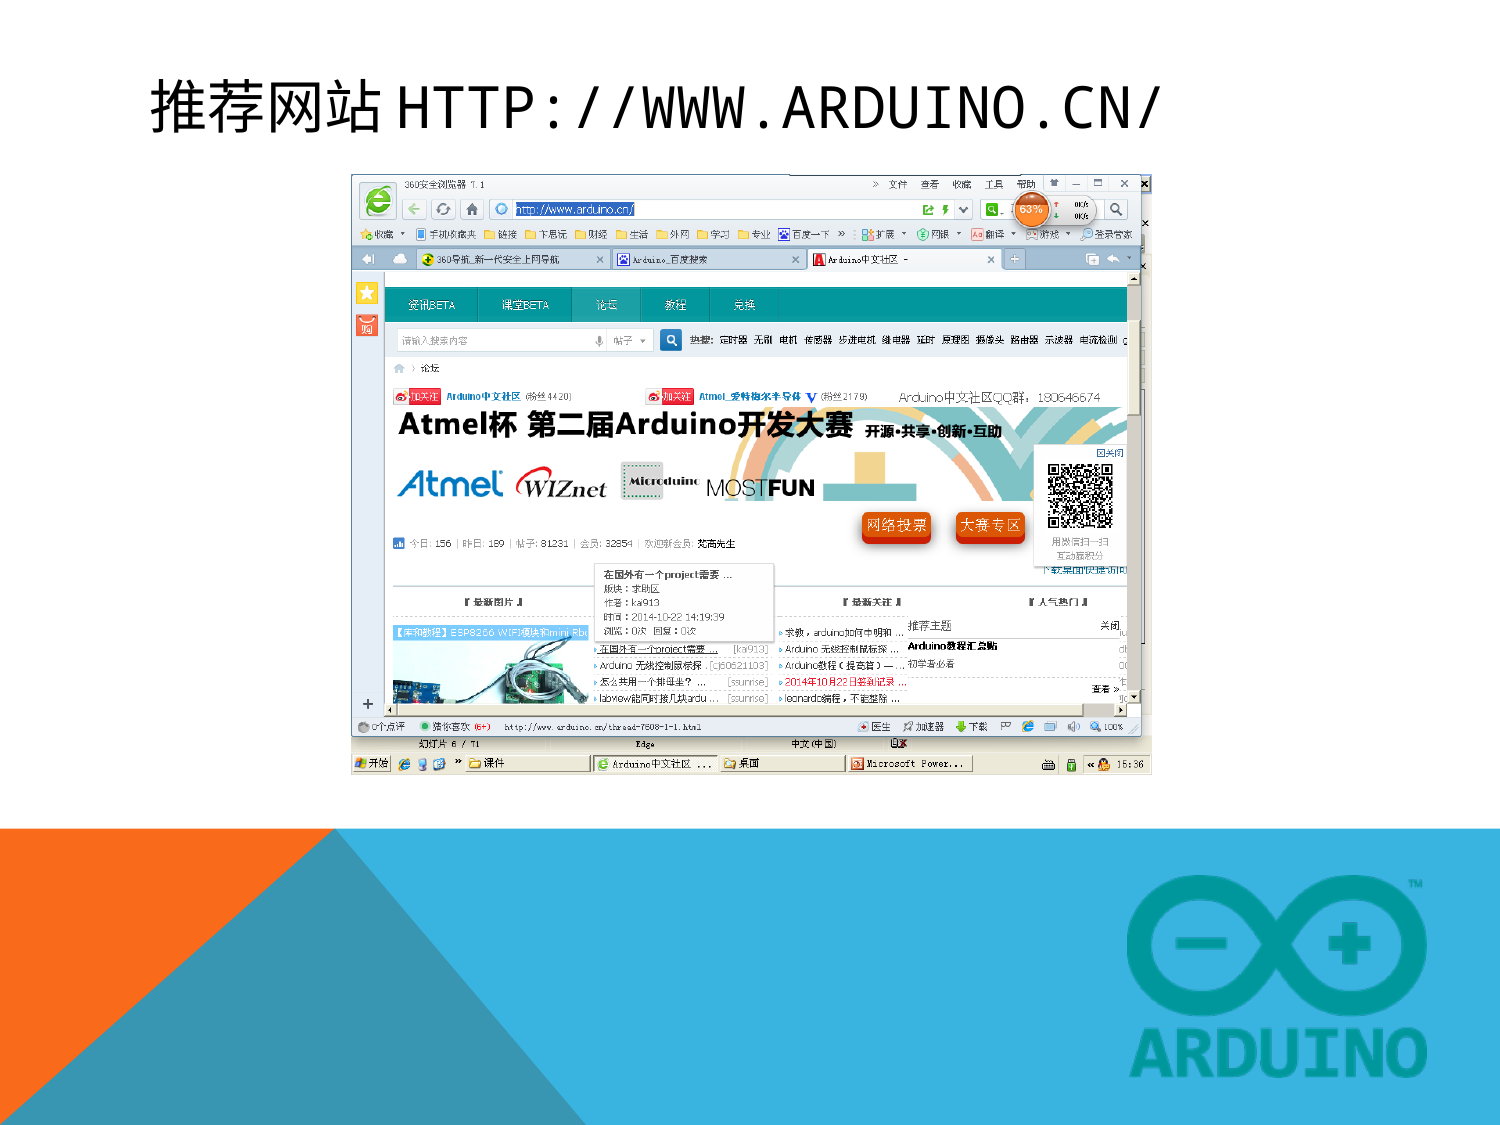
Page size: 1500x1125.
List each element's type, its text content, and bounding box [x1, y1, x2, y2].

title 推荐网站http://www.arduino.cn/ [134, 59, 1369, 150]
picture [1127, 875, 1427, 1078]
picture [351, 174, 1153, 776]
